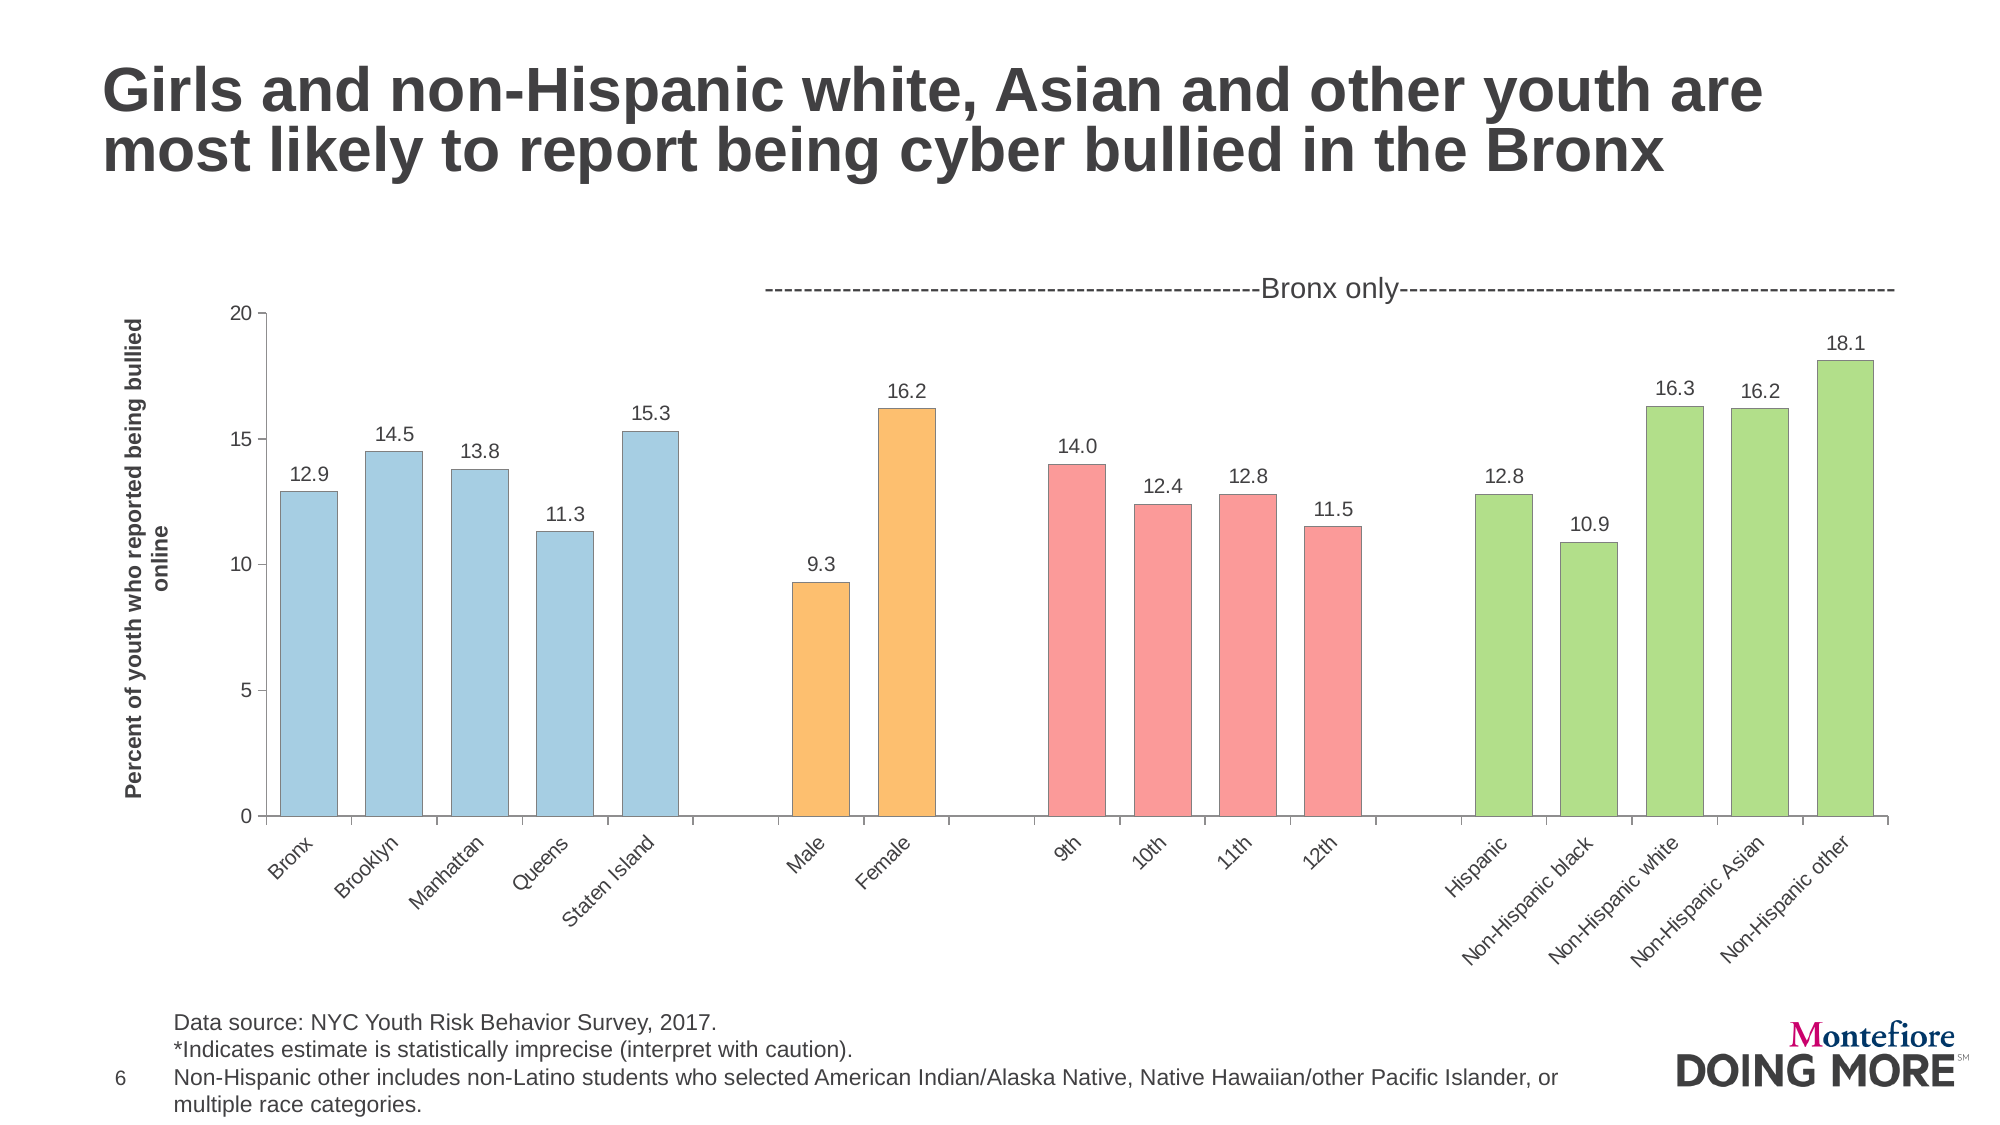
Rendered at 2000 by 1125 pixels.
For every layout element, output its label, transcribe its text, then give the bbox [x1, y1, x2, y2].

text_box ---------------------------------------------------Bronx only--------------------------------------------------- [749, 261, 1938, 312]
chart [99, 287, 1925, 988]
title Girls and non-Hispanic white, Asian and other youth are most likely to report being cyber bullied in the Bronx [87, 55, 1887, 192]
text_box Data source: NYC Youth Risk Behavior Survey, 2017. *Indicates estimate is statistically imprecise (interpret with caution). Non-Hispanic other includes non-Latino students who selected American Indian/Alaska Native, Native Hawaiian/other Pacific Islander, or multiple race categories. [158, 999, 1648, 1125]
